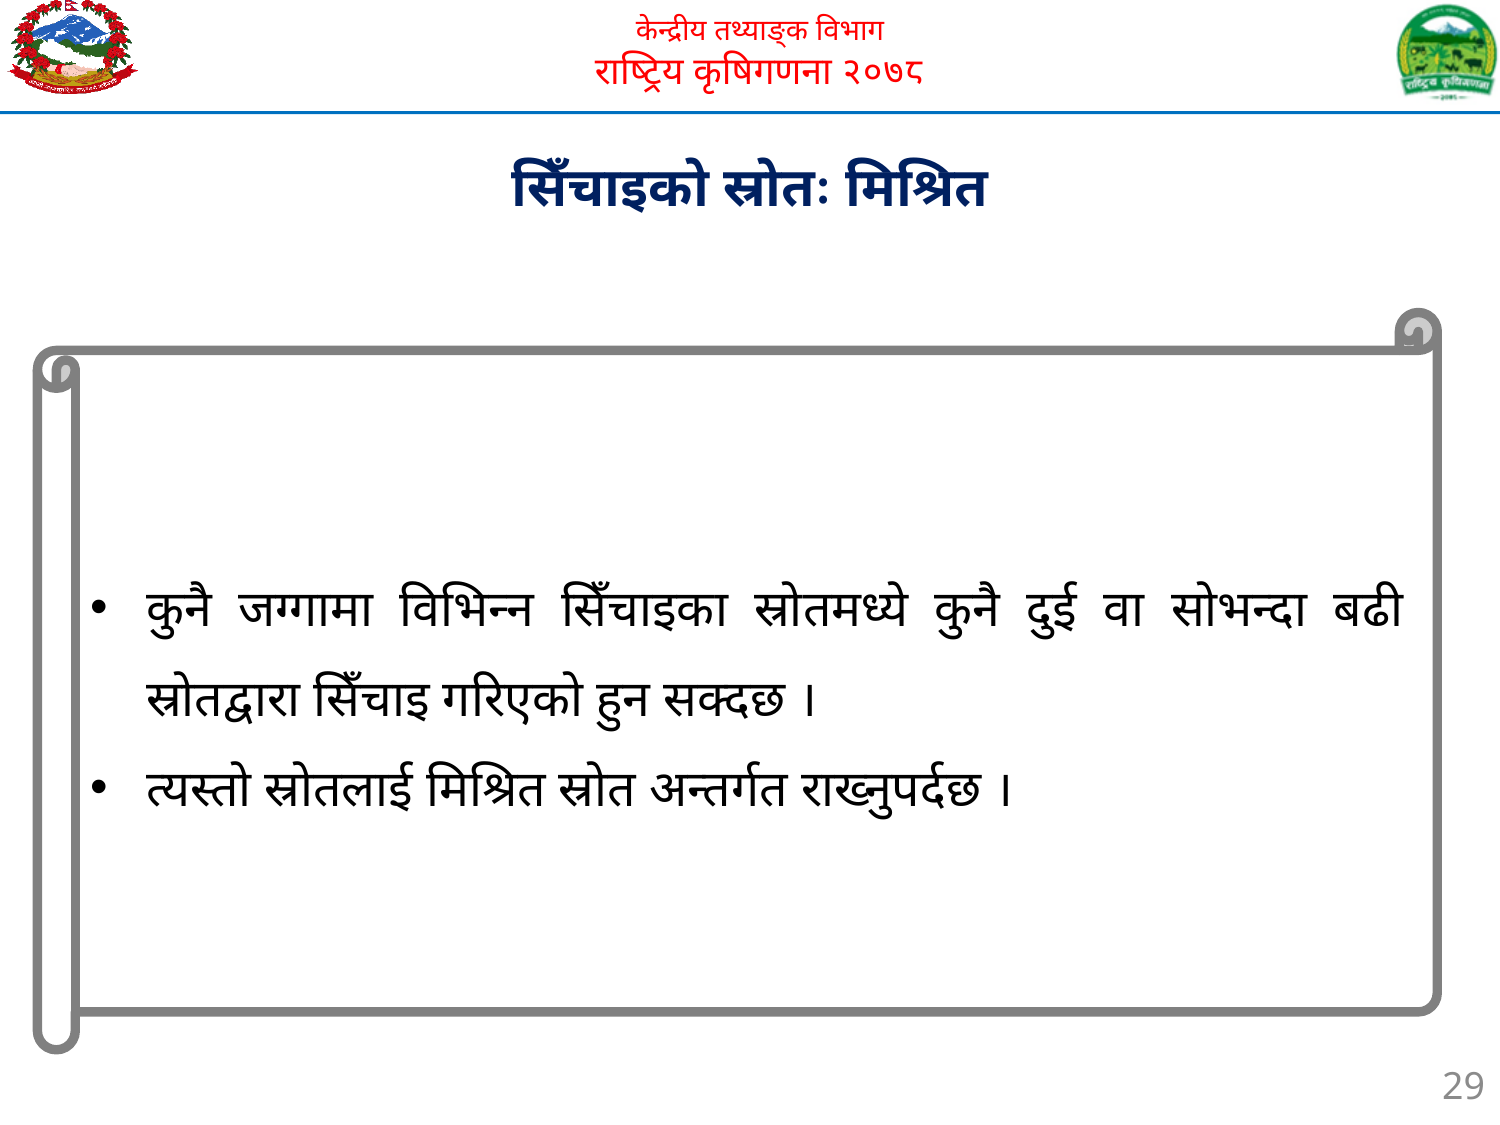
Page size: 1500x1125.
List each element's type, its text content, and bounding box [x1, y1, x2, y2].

text_box सिँचाइको स्रोतः मिश्रित [0, 112, 1500, 225]
text_box कुनै जग्गामा विभिन्न सिँचाइका स्रोतमध्ये कुनै दुई वा सोभन्दा बढी स्रोतद्वारा सिँचाइ गरिएको हुन सक्दछ । त्यस्तो स्रोतलाई मिश्रित स्रोत अन्तर्गत राख्नुपर्दछ । [35, 310, 1440, 1052]
picture [7, 0, 138, 94]
text_box 29 [1149, 1050, 1500, 1125]
picture [1395, 0, 1500, 105]
